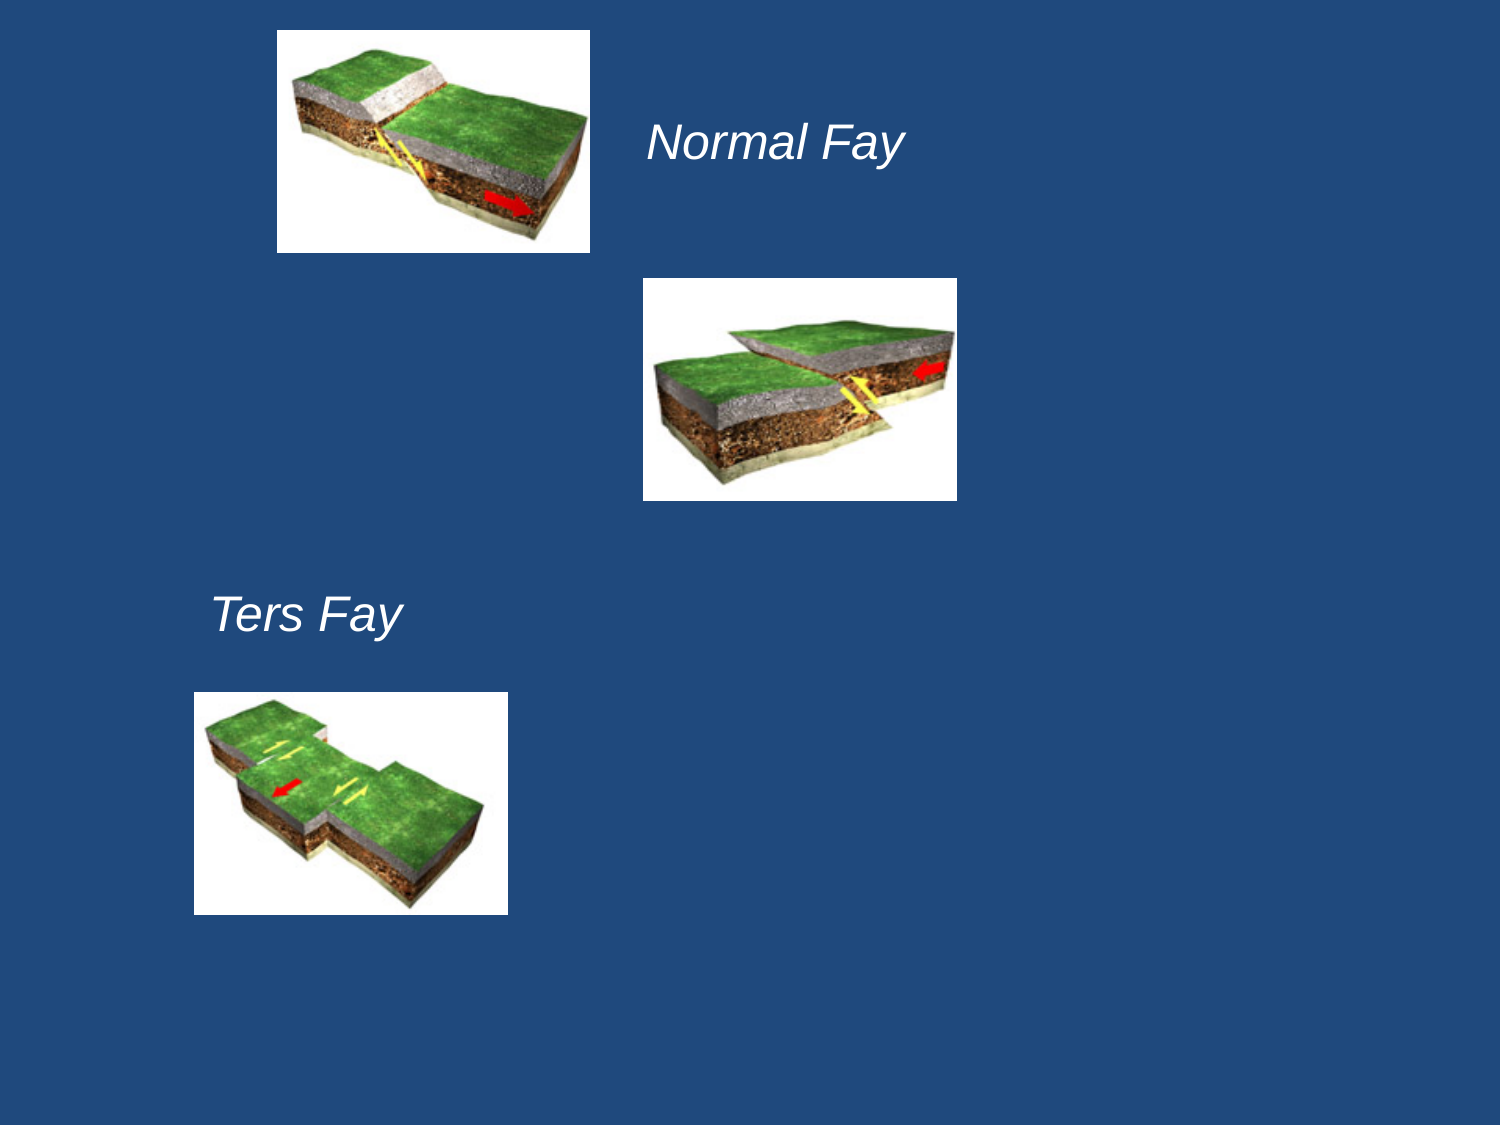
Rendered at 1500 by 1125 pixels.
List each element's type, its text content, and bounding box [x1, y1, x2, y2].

text_box Ters Fay [194, 574, 491, 691]
picture [194, 692, 508, 915]
text_box Normal Fay [631, 101, 999, 237]
picture [277, 30, 591, 254]
picture [643, 278, 957, 502]
